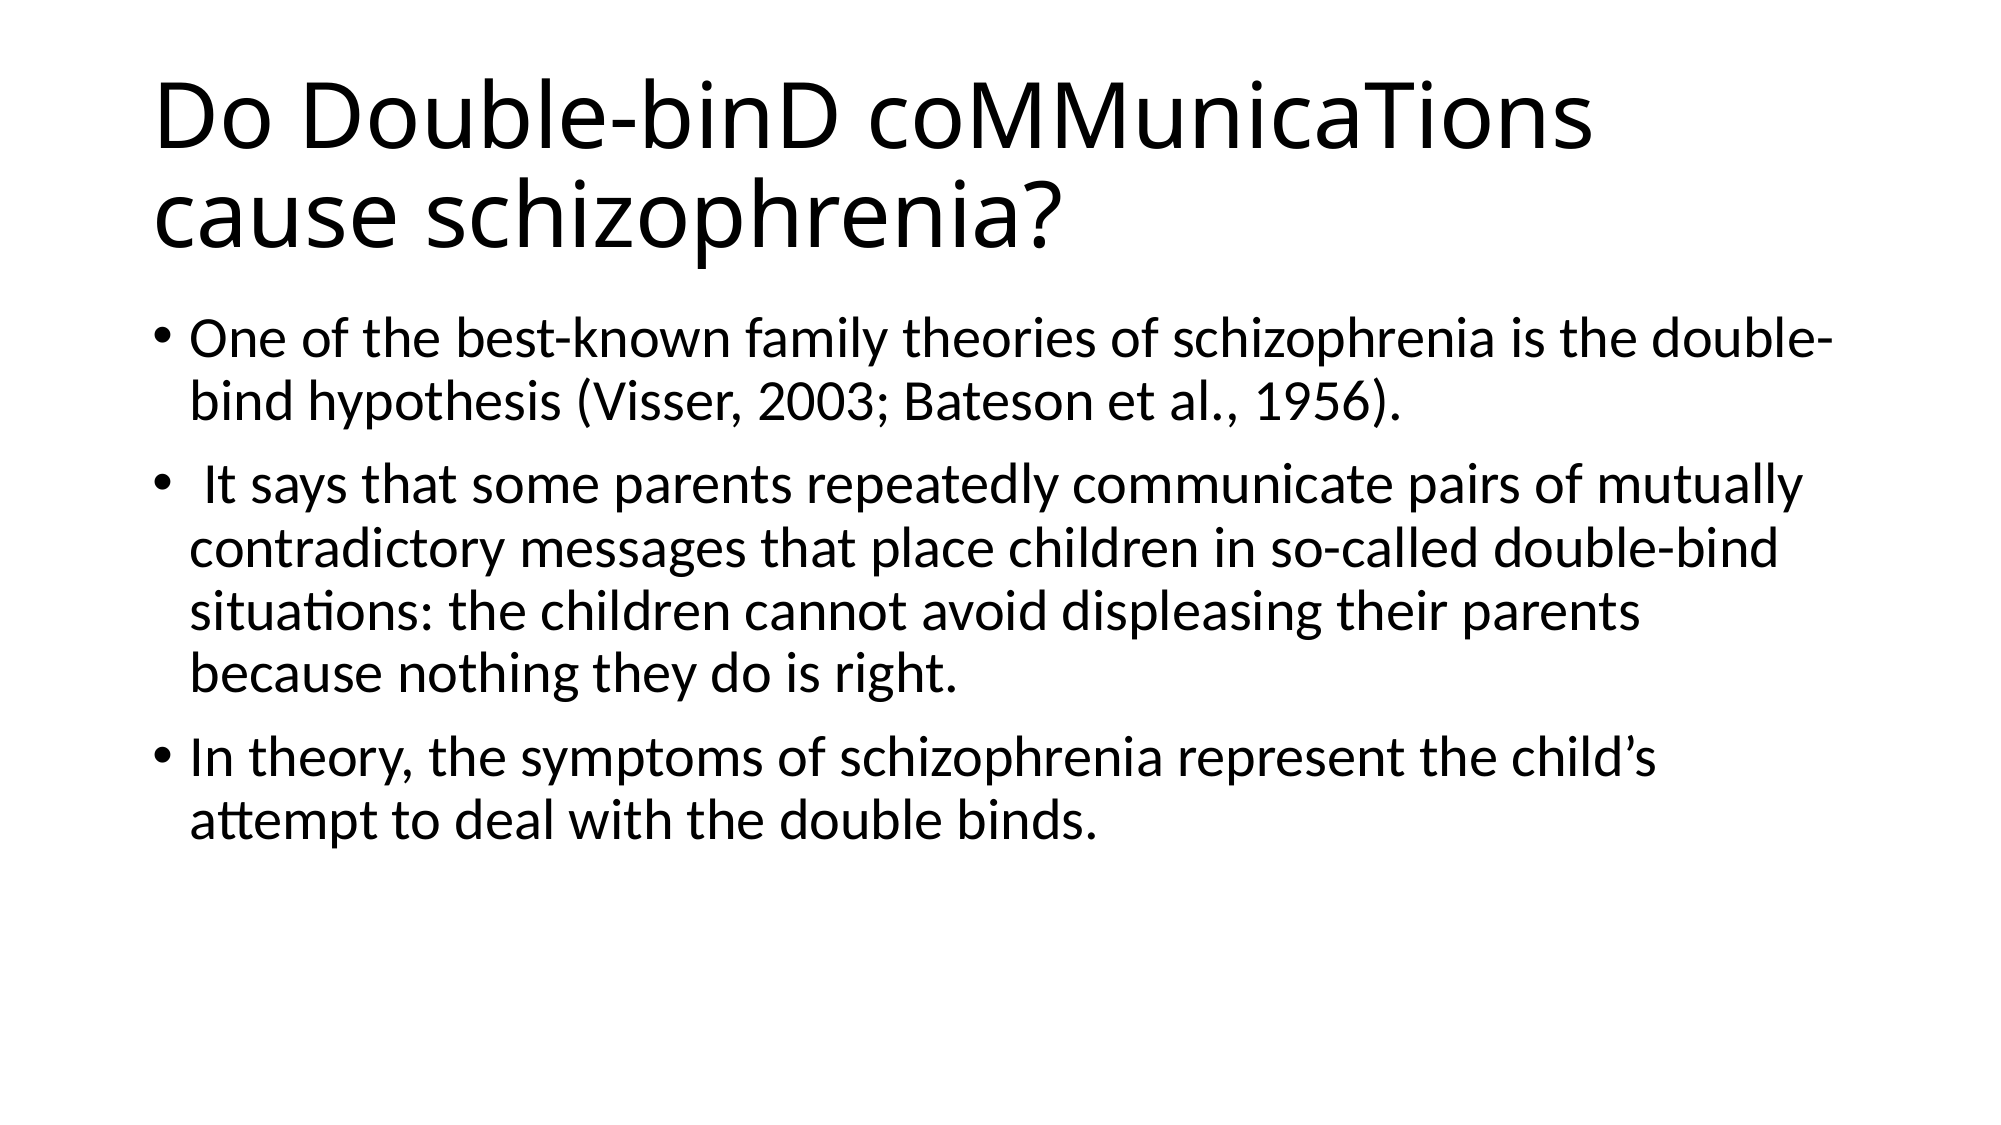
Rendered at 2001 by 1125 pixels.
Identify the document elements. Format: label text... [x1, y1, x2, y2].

title Do Double-binD coMMunicaTions cause schizophrenia? [137, 59, 1863, 278]
list One of the best-known family theories of schizophrenia is the double-bind hypothesis (Visser, 2003; Bateson et al., 1956). It says that some parents repeatedly communicate pairs of mutually contradictory messages that place children in so-called double-bind situations: the children cannot avoid displeasing their parents because nothing they do is right. In theory, the symptoms of schizophrenia represent the child’s attempt to deal with the double binds. [137, 299, 1863, 1014]
